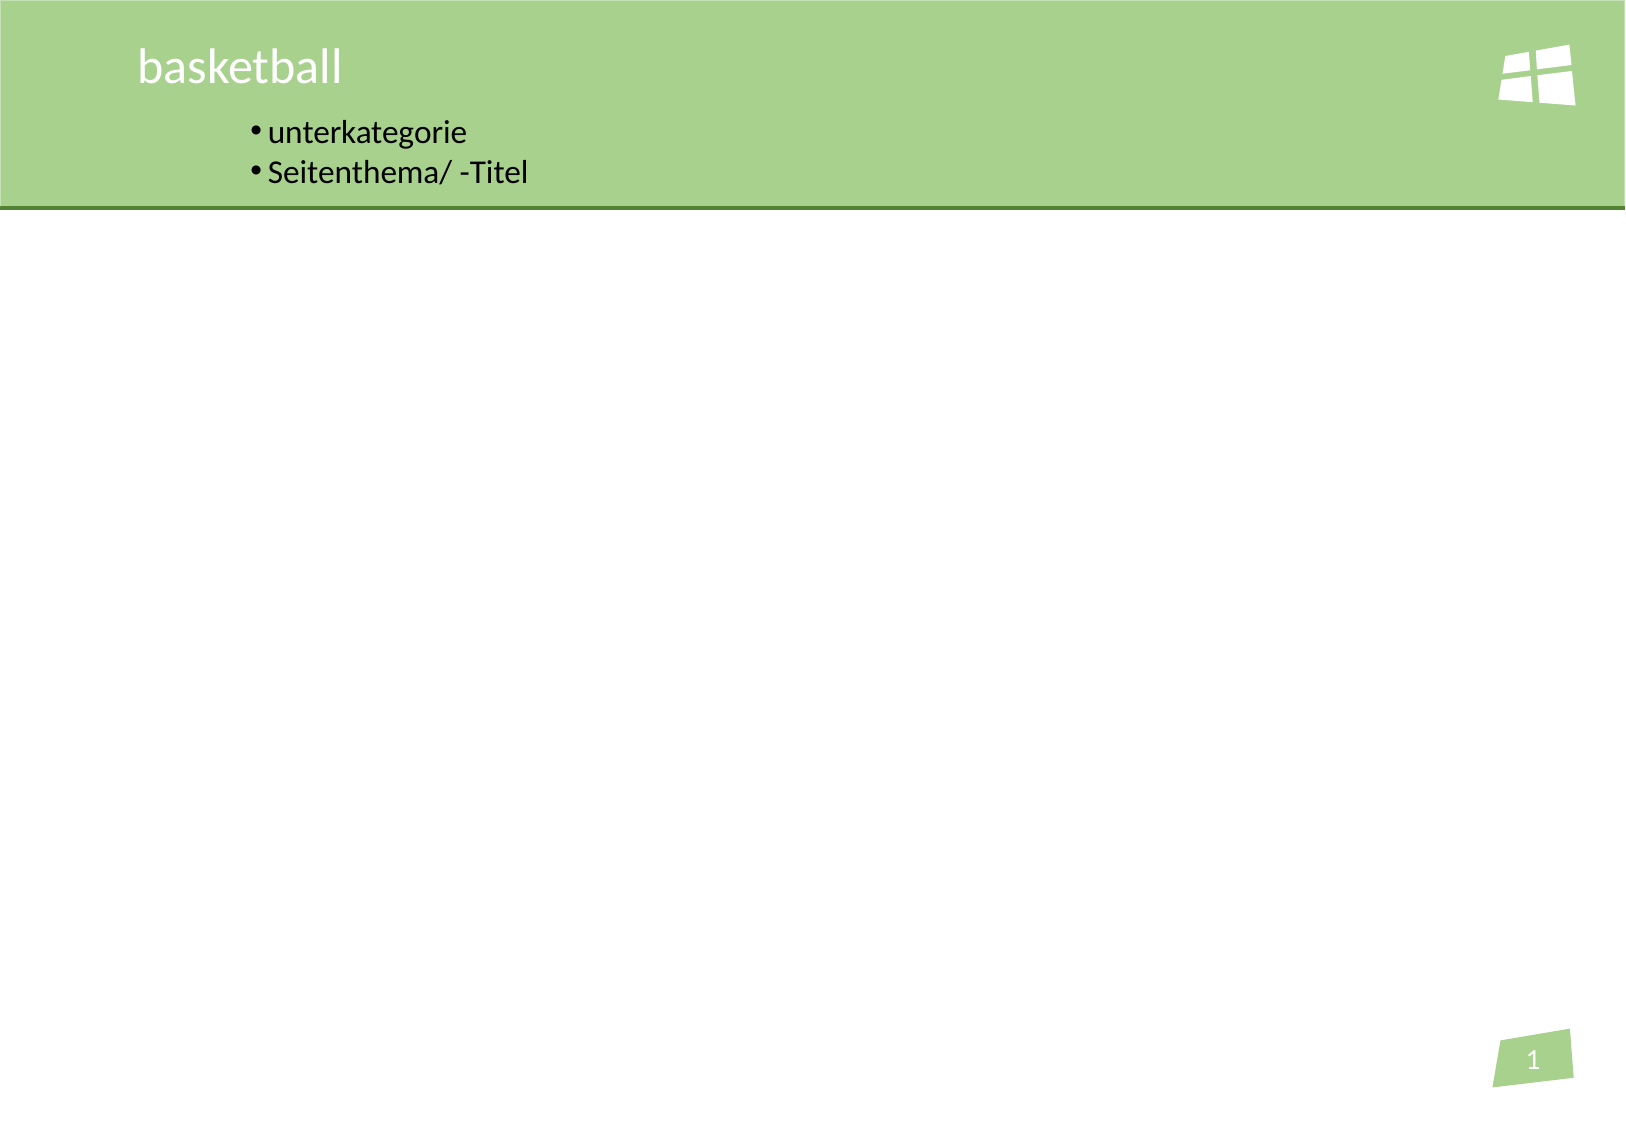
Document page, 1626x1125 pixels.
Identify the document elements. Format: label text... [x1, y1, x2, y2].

text_box 1 [1491, 1027, 1575, 1089]
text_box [0, 0, 1625, 208]
